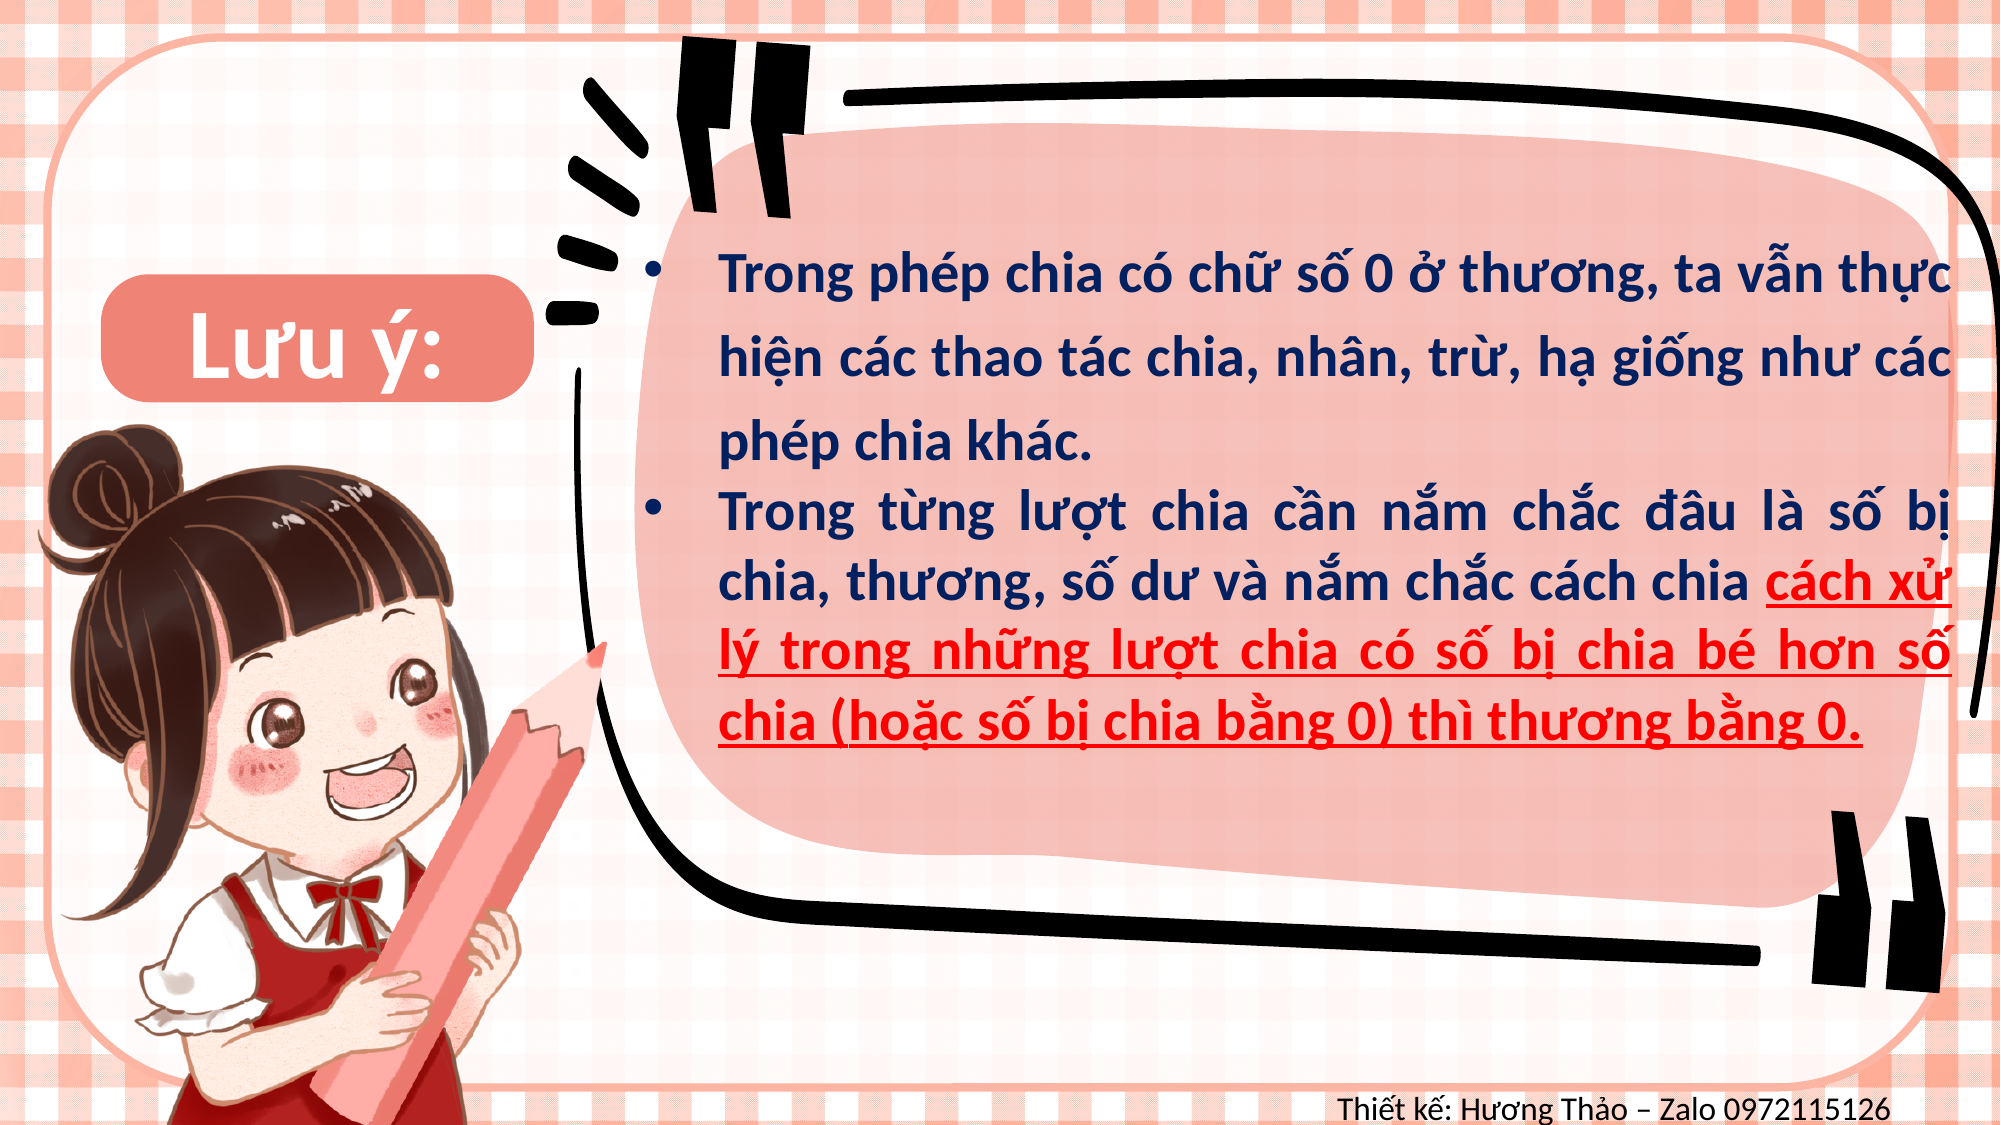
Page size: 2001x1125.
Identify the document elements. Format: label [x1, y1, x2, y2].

text_box [758, 958, 2000, 1125]
picture [0, 279, 758, 1125]
text_box [0, 0, 2000, 279]
text_box [532, 65, 2000, 958]
